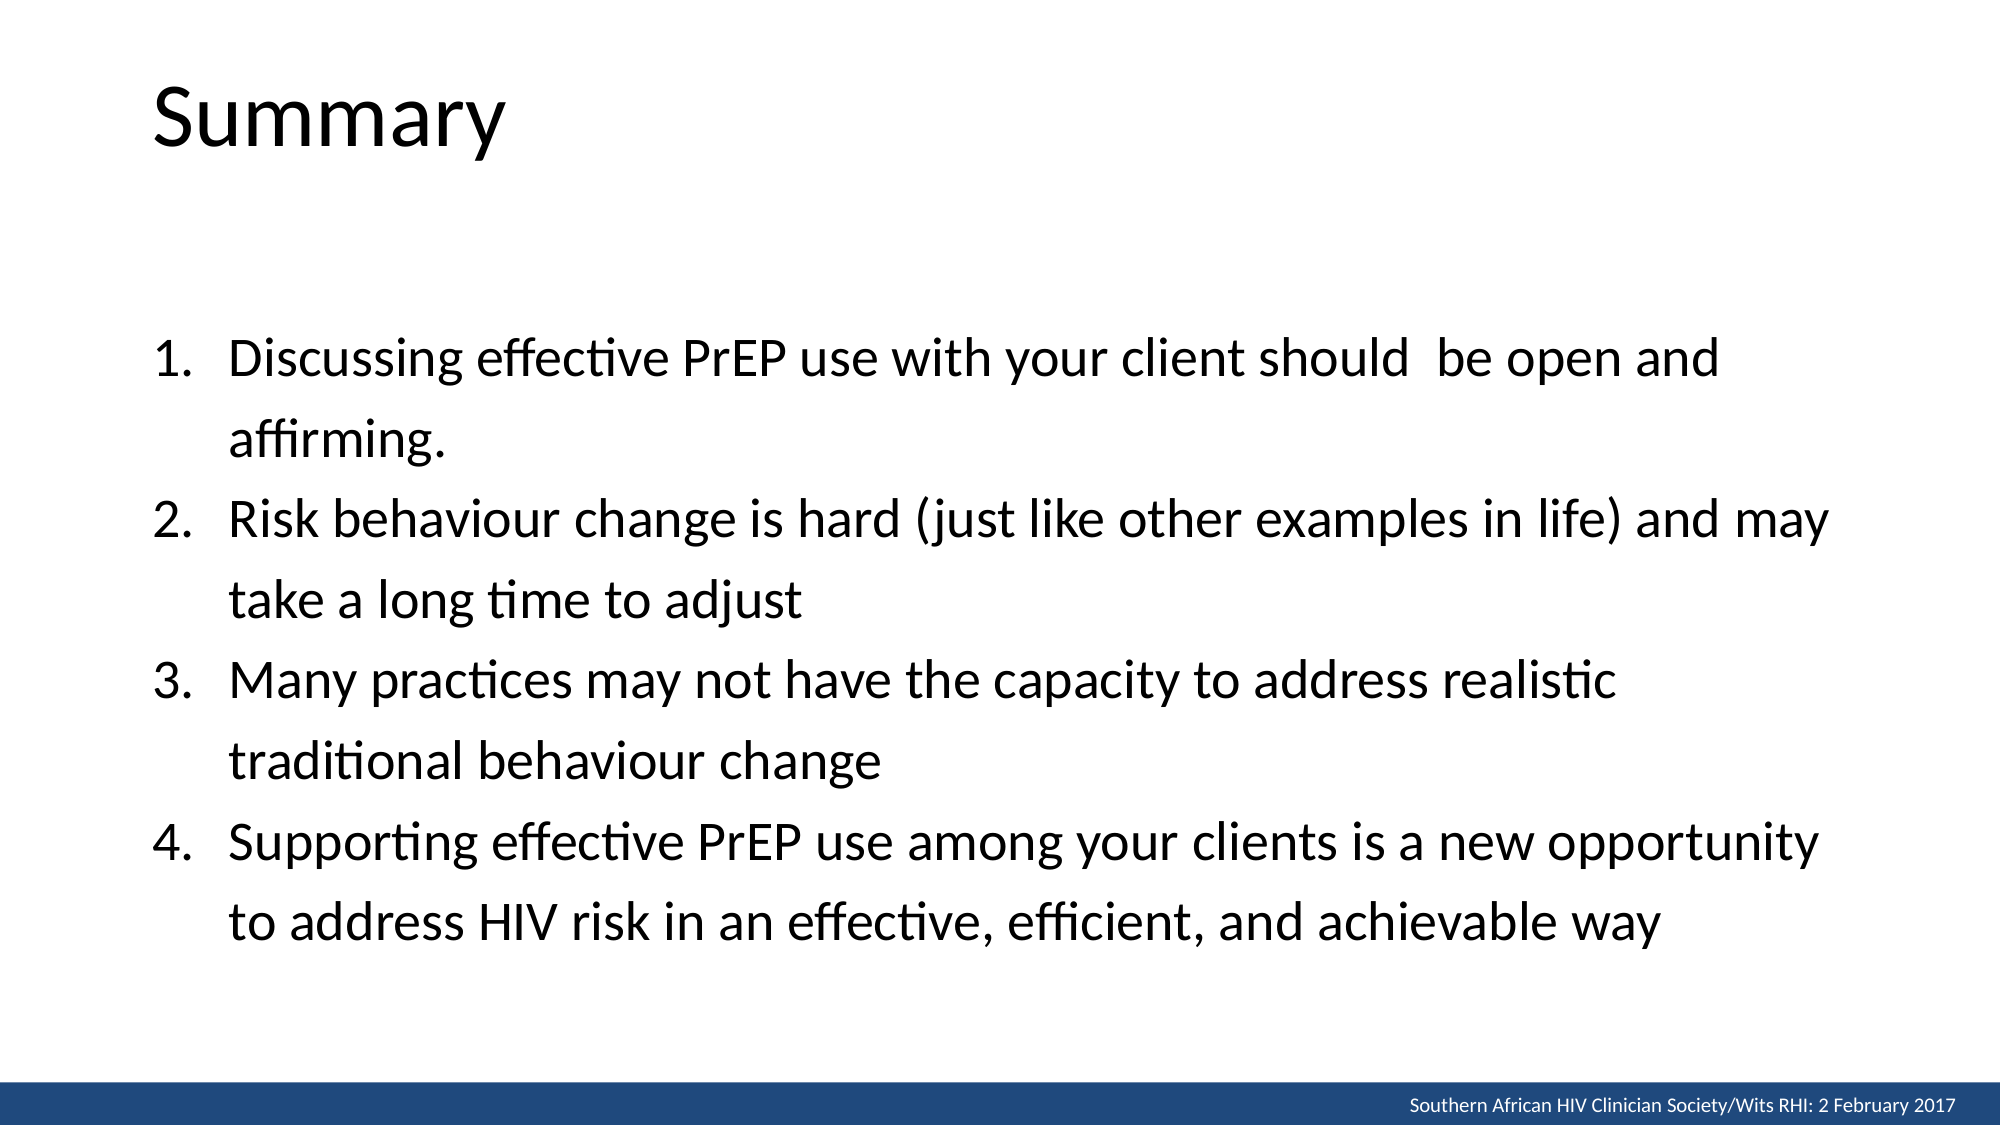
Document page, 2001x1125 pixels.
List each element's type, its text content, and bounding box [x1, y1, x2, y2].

list Discussing effective PrEP use with your client should be open and affirming. Risk behaviour change is hard (just like other examples in life) and may take a long time to adjust Many practices may not have the capacity to address realistic traditional behaviour change Supporting effective PrEP use among your clients is a new opportunity to address HIV risk in an effective, efficient, and achievable way [137, 299, 1863, 1014]
title Summary [137, 59, 1863, 278]
